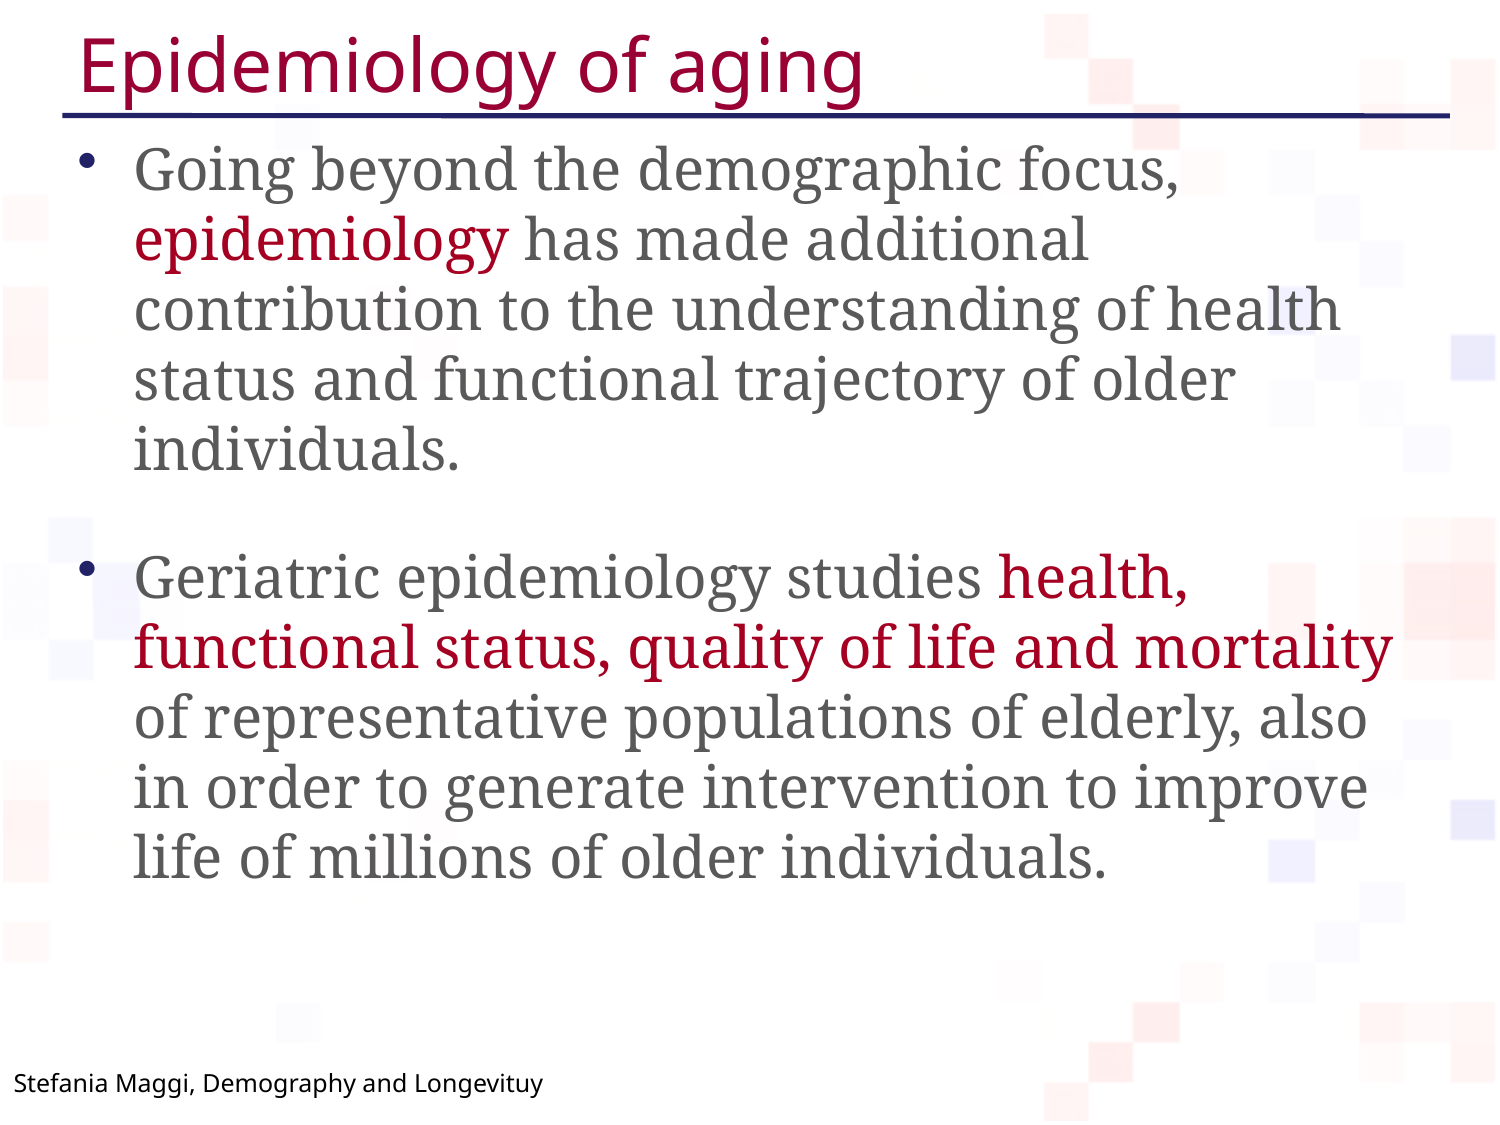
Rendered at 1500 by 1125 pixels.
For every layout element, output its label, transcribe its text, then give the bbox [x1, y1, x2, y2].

text_box Stefania Maggi, Demography and Longevituy [0, 1060, 559, 1105]
title Epidemiology of aging [62, 3, 1451, 122]
list Going beyond the demographic focus, epidemiology has made additional contribution to the understanding of health status and functional trajectory of older individuals. Geriatric epidemiology studies health, functional status, quality of life and mortality of representative populations of elderly, also in order to generate intervention to improve life of millions of older individuals. [62, 124, 1413, 863]
